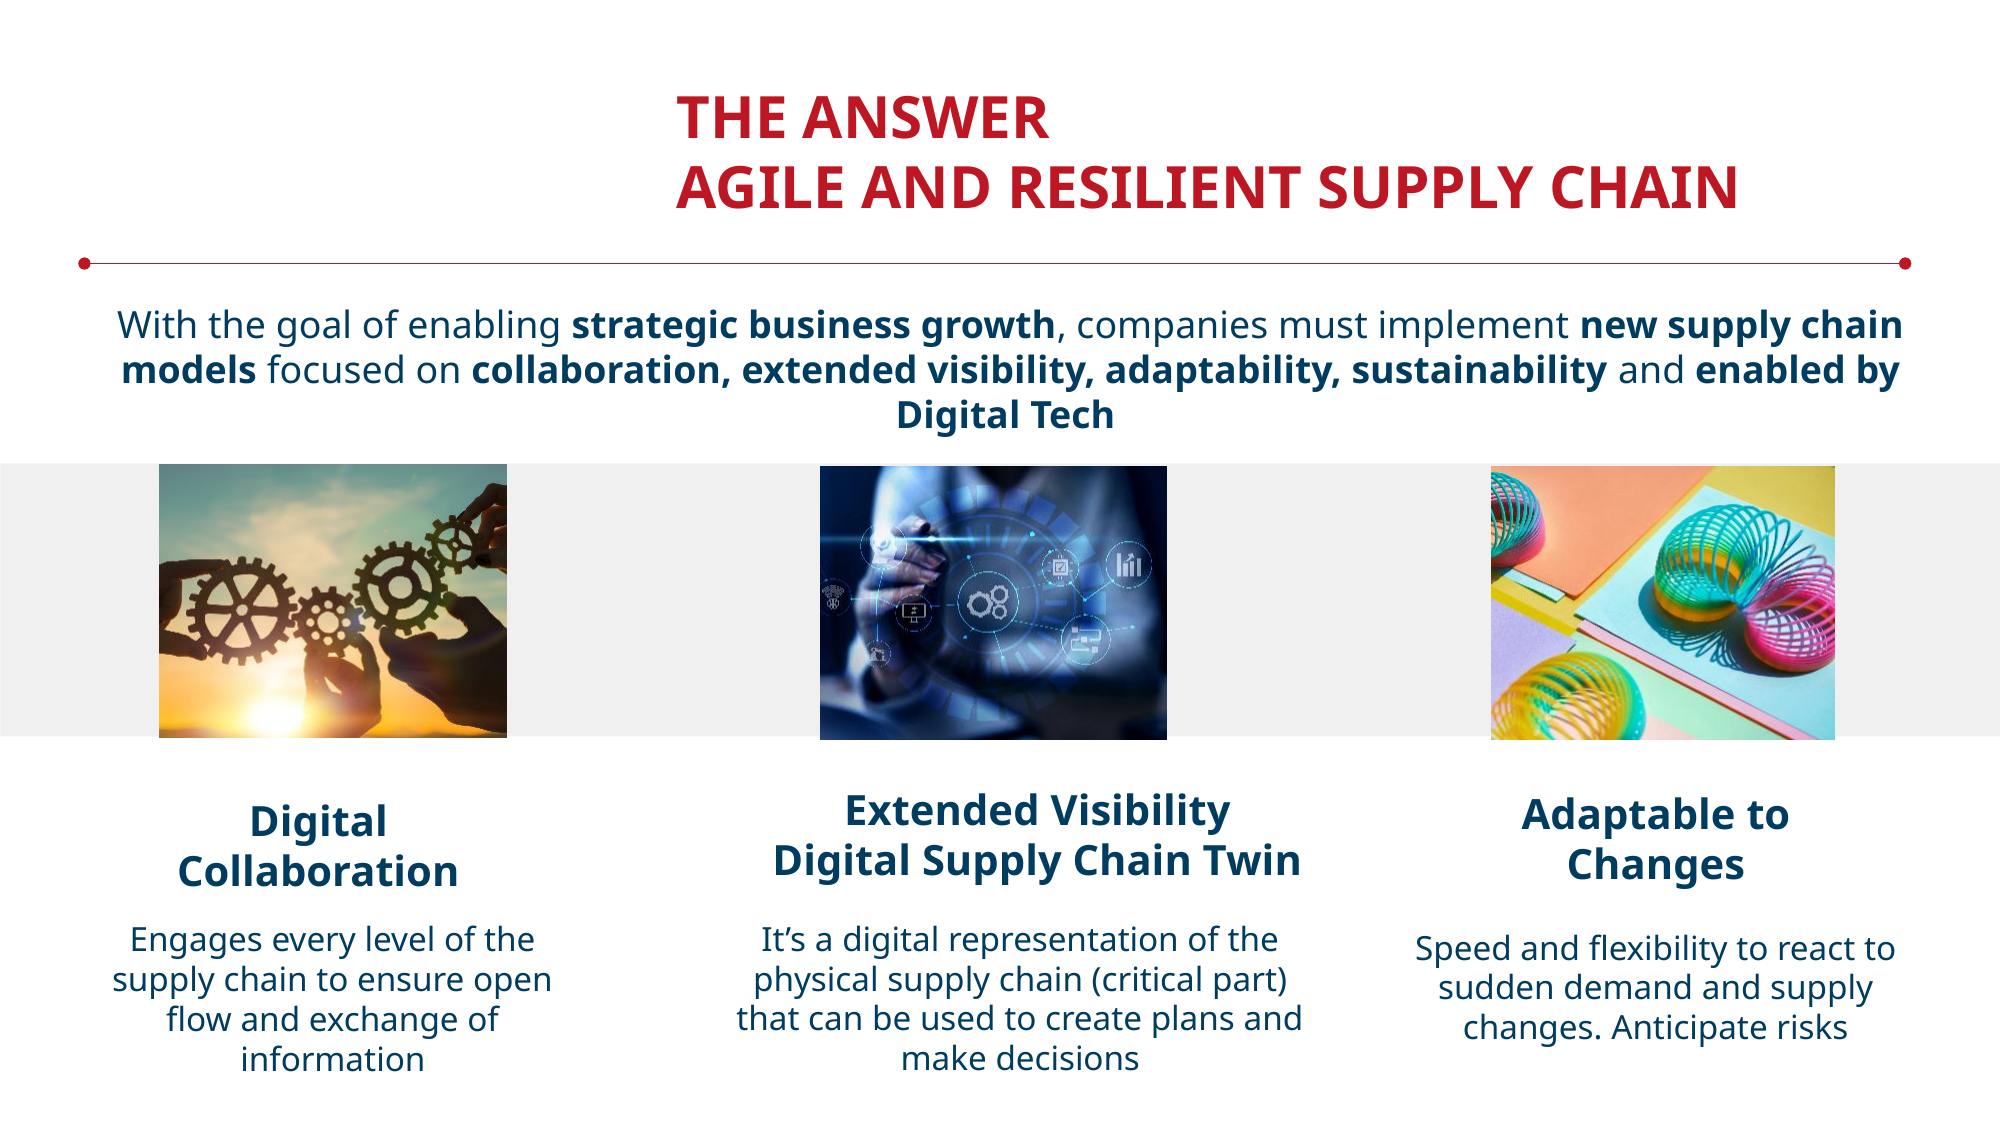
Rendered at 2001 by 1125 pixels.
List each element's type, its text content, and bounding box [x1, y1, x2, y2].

text_box Adaptable to Changes [1484, 780, 1828, 896]
text_box It’s a digital representation of the physical supply chain (critical part) that can be used to create plans and make decisions [705, 910, 1336, 1125]
text_box Extended Visibility Digital Supply Chain Twin [722, 776, 1353, 892]
text_box Speed and flexibility to react to sudden demand and supply changes. Anticipate risks [1385, 919, 1927, 1099]
text_box THE ANSWER AGILE AND RESILIENT SUPPLY CHAIN [662, 73, 1779, 228]
picture [159, 464, 507, 738]
text_box Digital Collaboration [130, 787, 507, 903]
picture [1491, 466, 1837, 740]
text_box [0, 463, 2000, 737]
text_box Engages every level of the supply chain to ensure open flow and exchange of information [84, 910, 582, 1086]
text_box With the goal of enabling strategic business growth, companies must implement new supply chain models focused on collaboration, extended visibility, adaptability, sustainability and enabled by Digital Tech [78, 293, 1943, 444]
picture [820, 466, 1167, 740]
